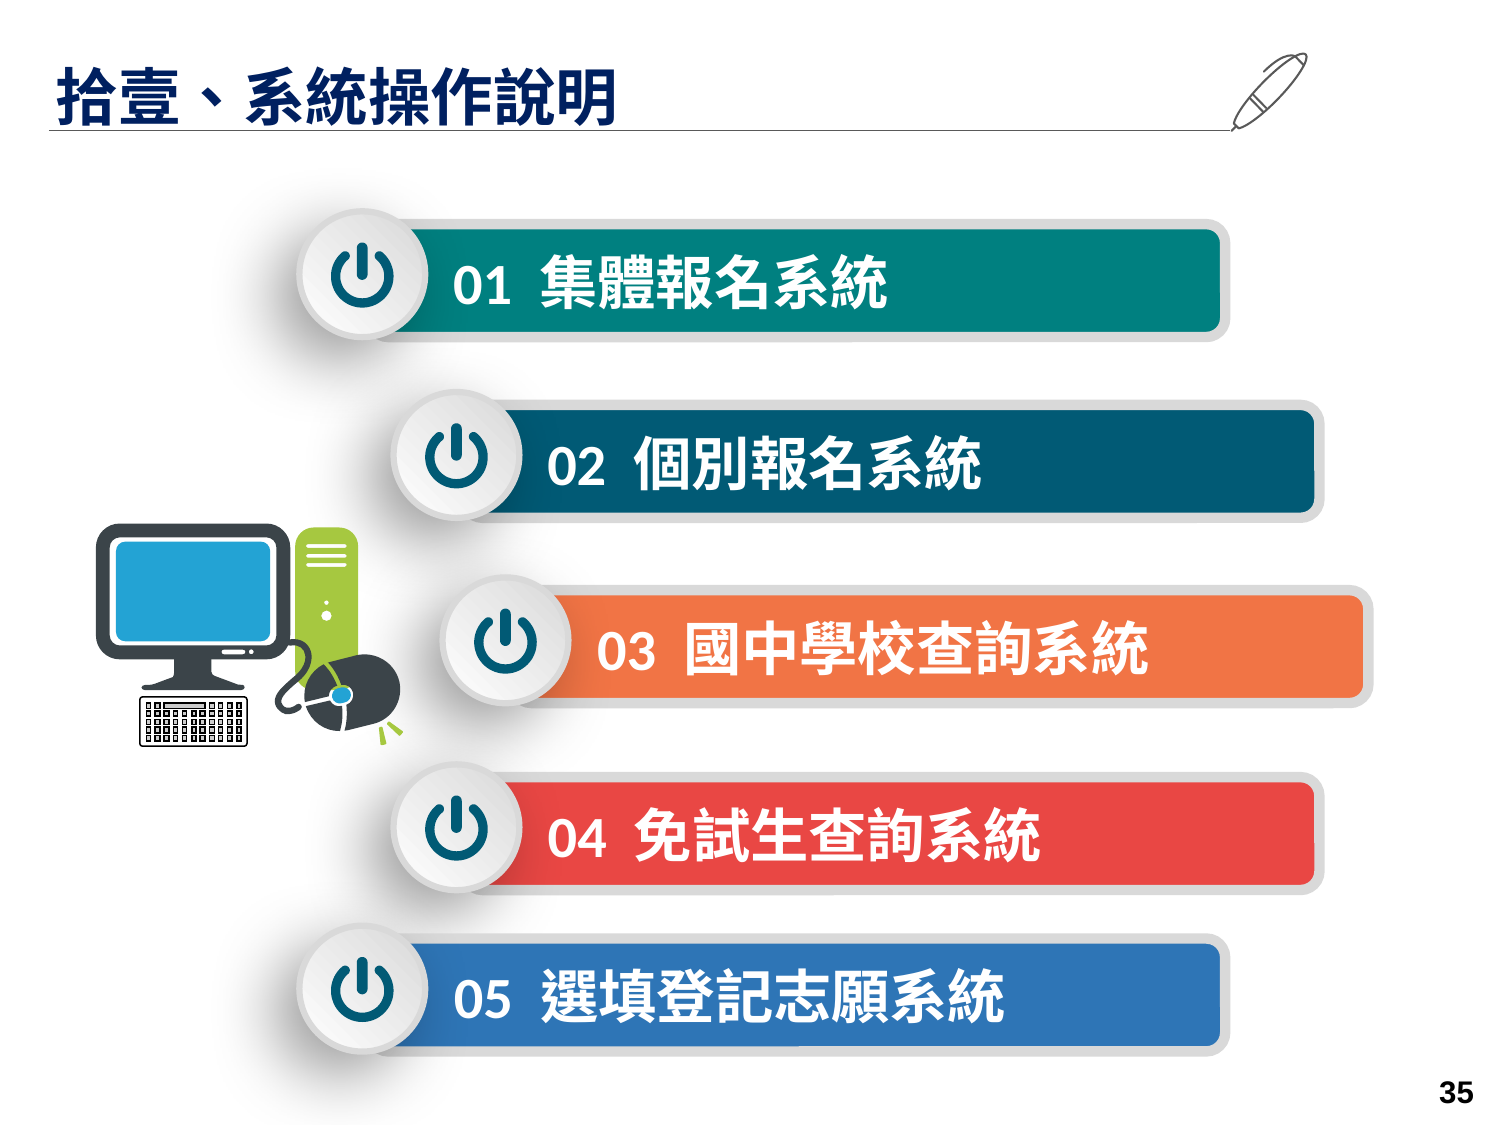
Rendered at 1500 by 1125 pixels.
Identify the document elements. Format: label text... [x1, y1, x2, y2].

text_box 拾壹、系統操作說明 [41, 59, 1226, 132]
text_box 35 [1151, 1068, 1490, 1114]
text_box [1231, 53, 1307, 131]
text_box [95, 211, 1369, 1052]
